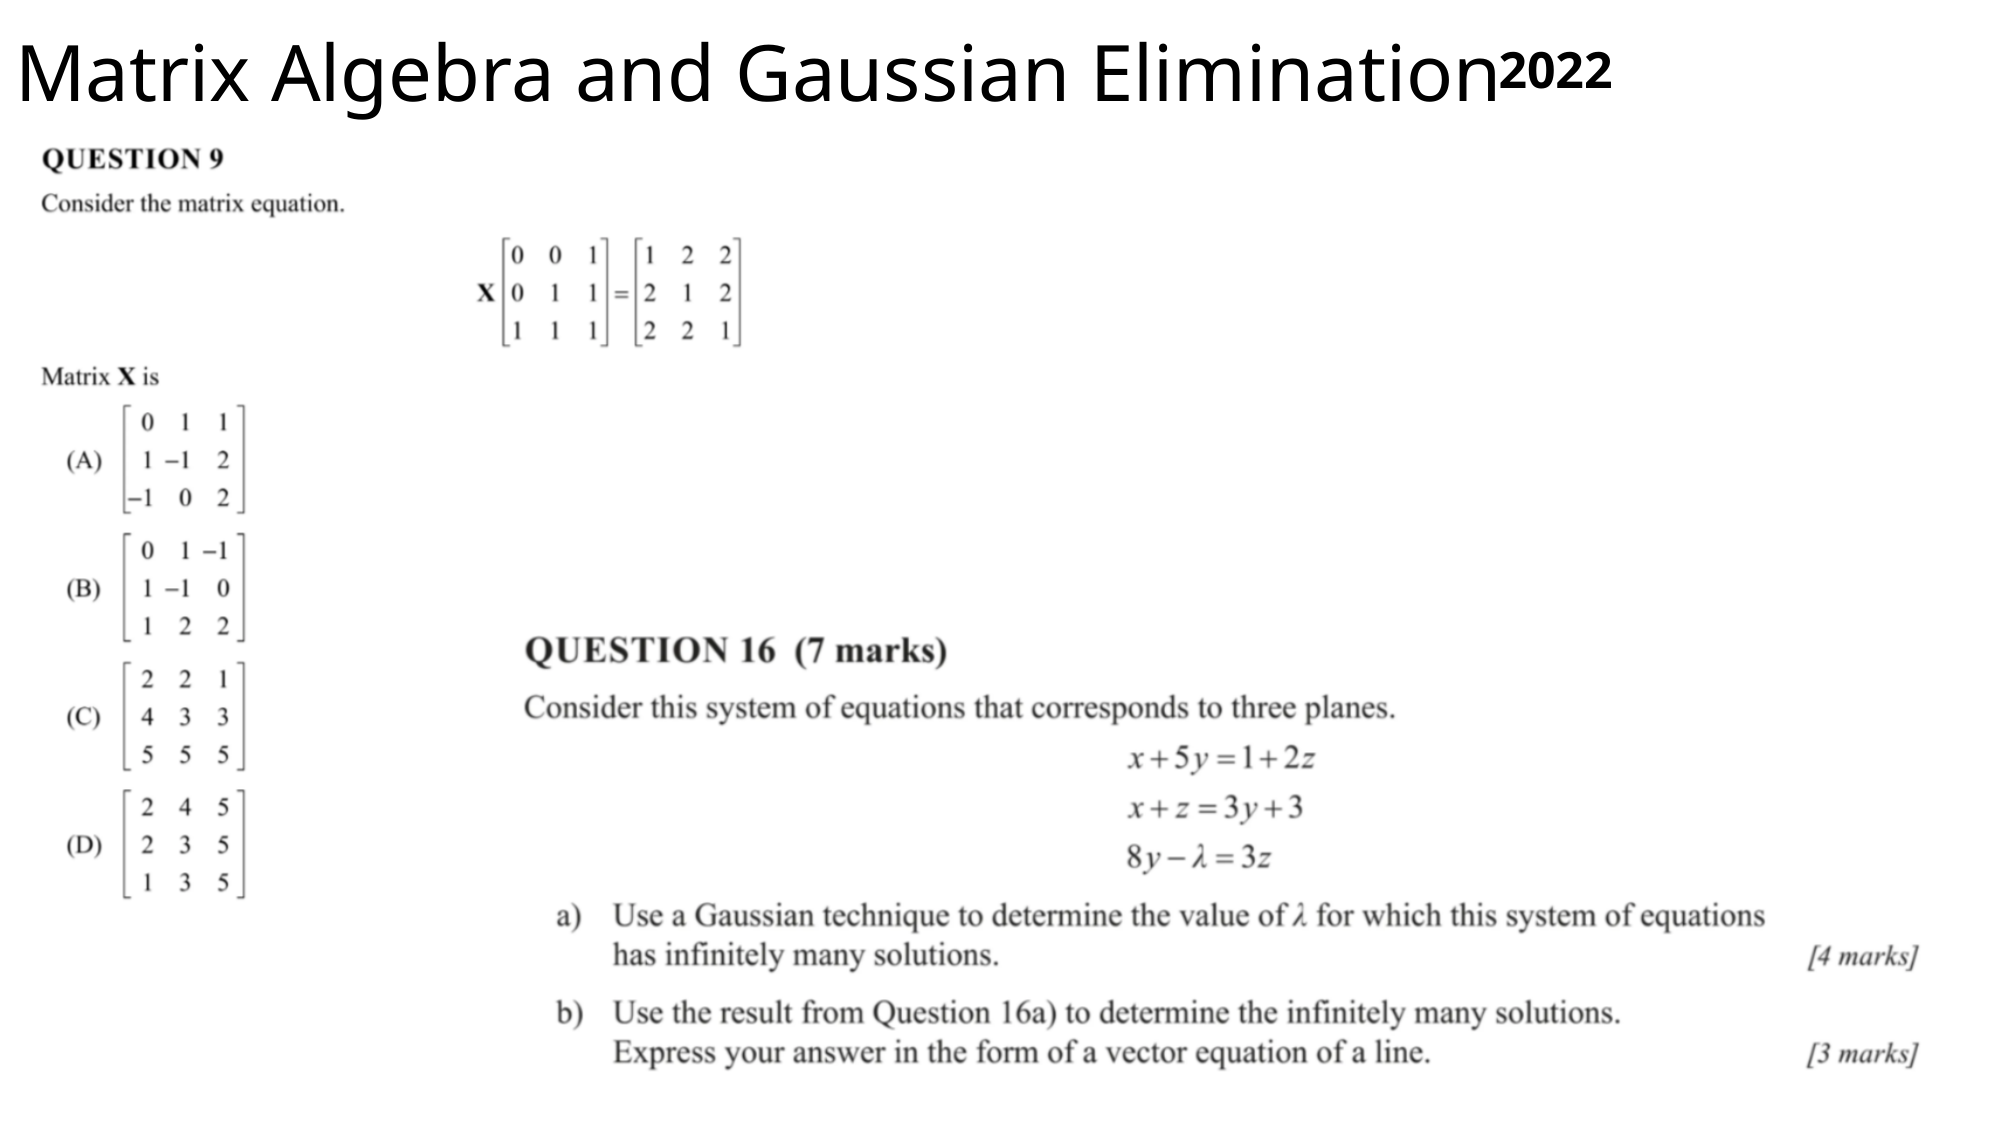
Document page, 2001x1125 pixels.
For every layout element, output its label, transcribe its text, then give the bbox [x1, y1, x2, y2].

text_box 2022 [1483, 31, 1628, 106]
picture [24, 126, 1932, 1095]
title Matrix Algebra and Gaussian Elimination [0, 25, 1556, 127]
